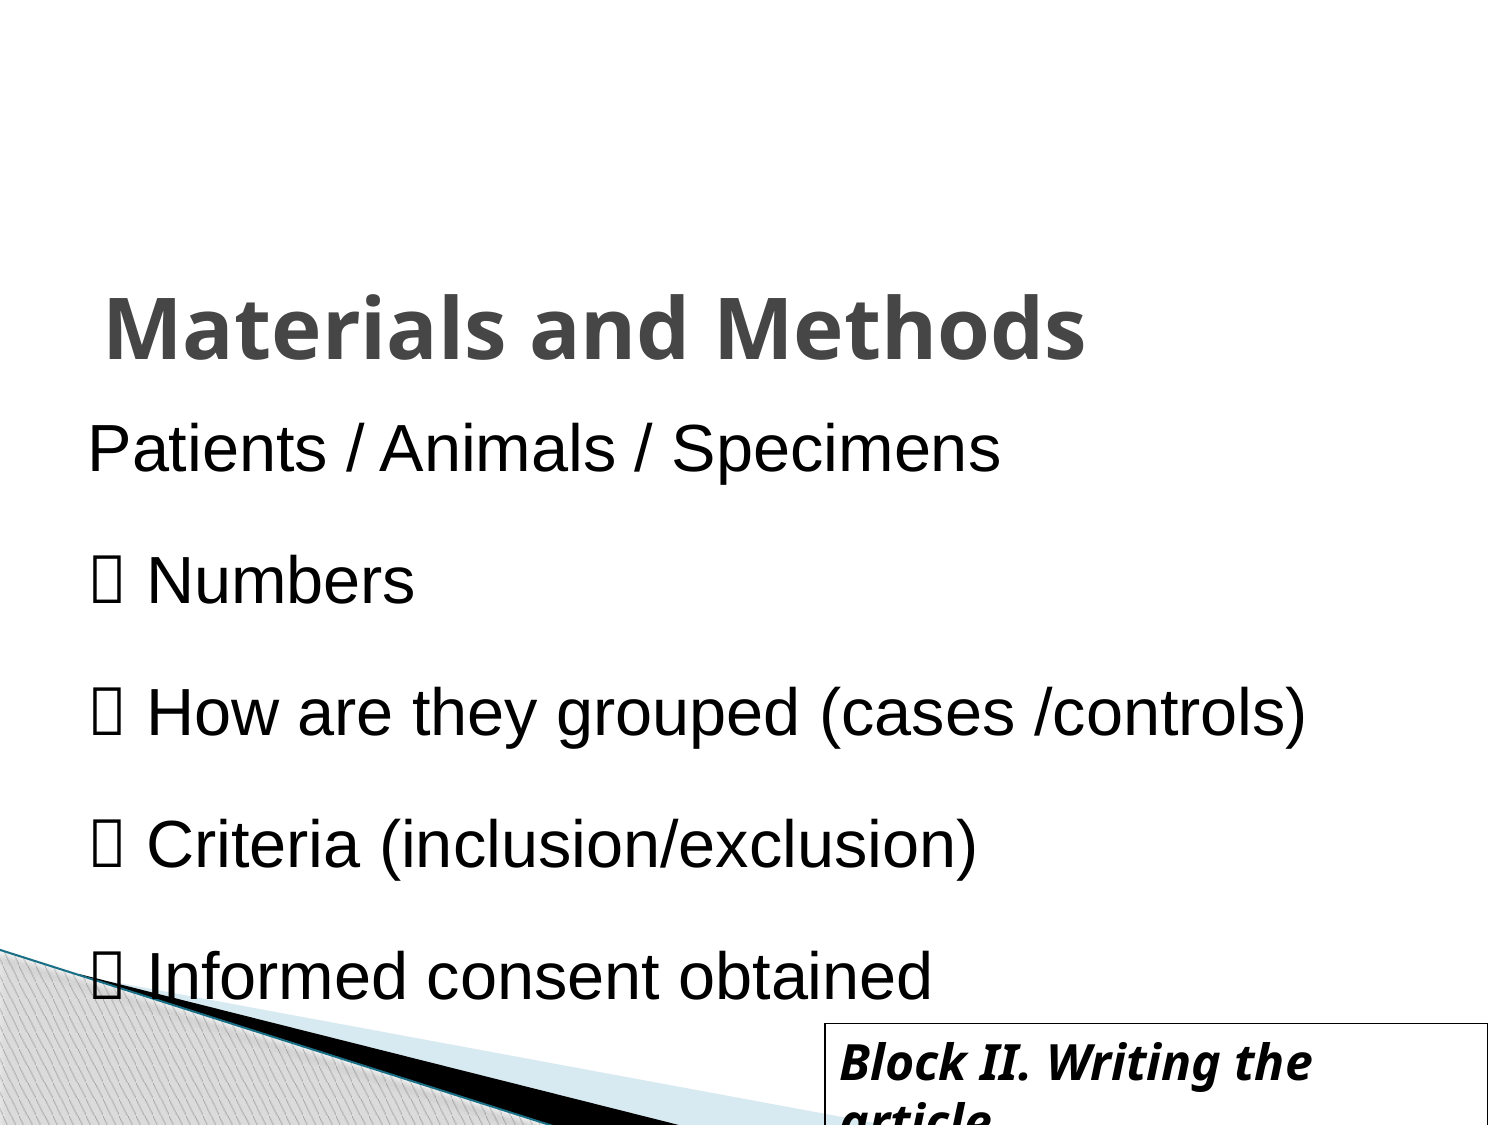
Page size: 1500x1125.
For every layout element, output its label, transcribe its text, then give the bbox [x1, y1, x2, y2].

text_box Patients / Animals / Specimens  Numbers  How are they grouped (cases /controls)  Criteria (inclusion/exclusion)  Informed consent obtained [72, 345, 1461, 1021]
text_box Block II. Writing the article [824, 1023, 1488, 1125]
title Materials and Methods [87, 275, 1215, 376]
